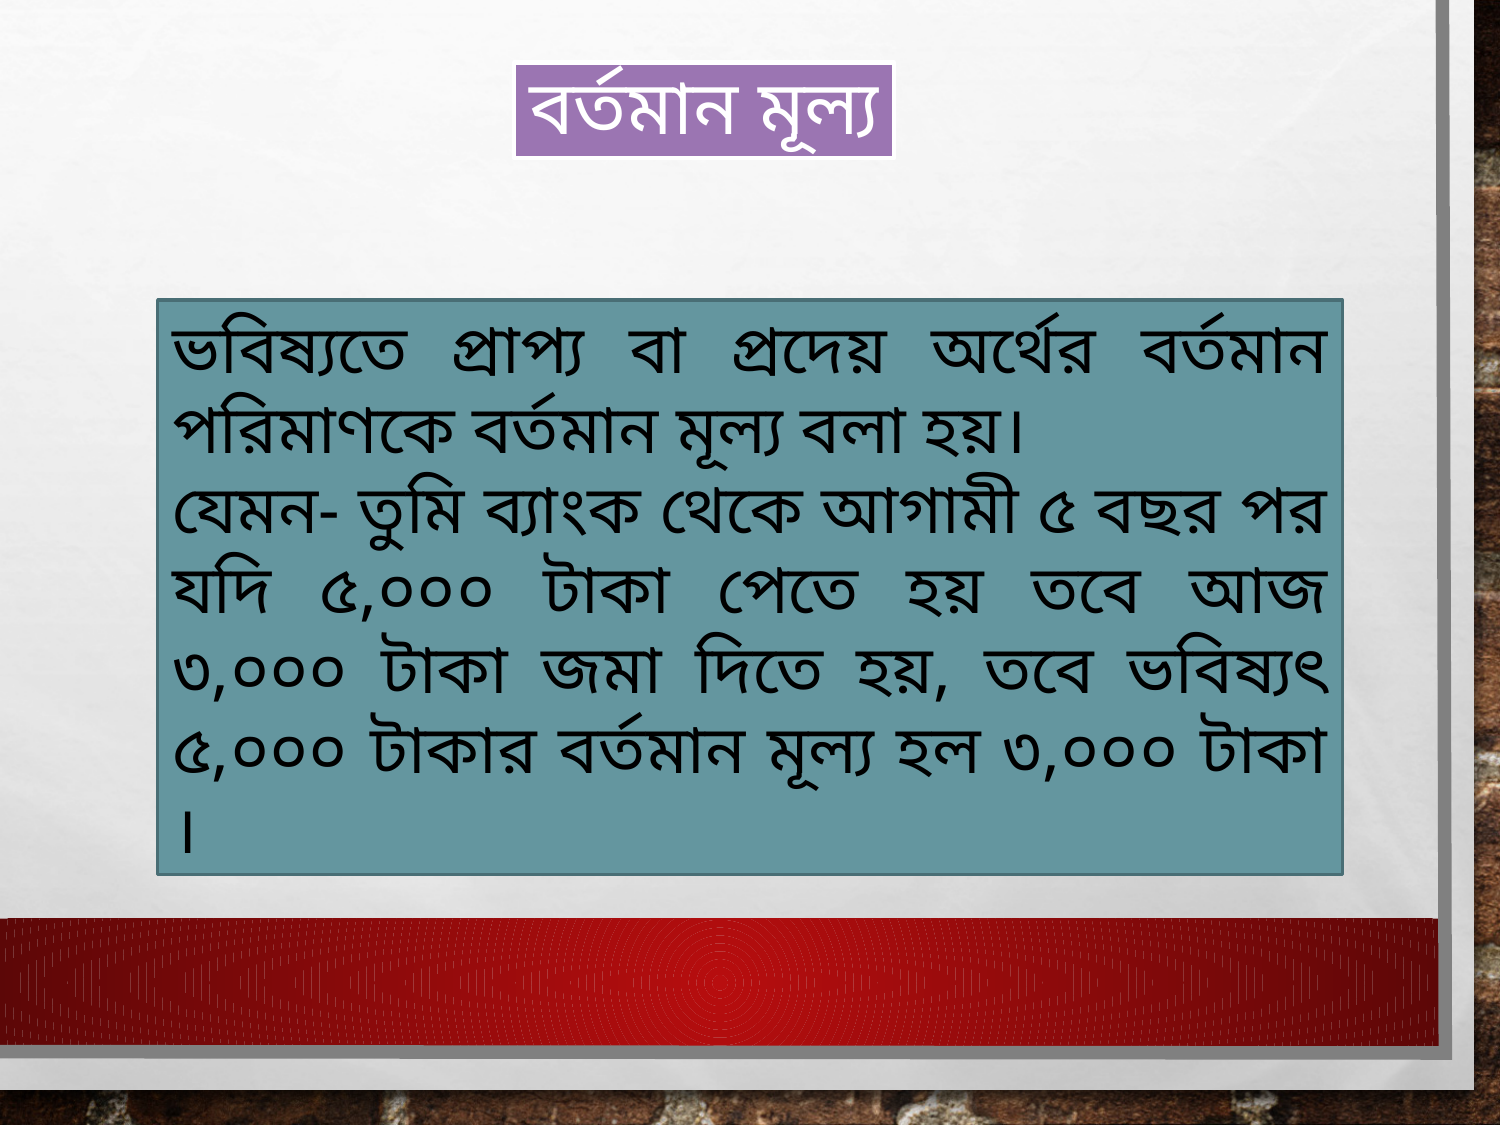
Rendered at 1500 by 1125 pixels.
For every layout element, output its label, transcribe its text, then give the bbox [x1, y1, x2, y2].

text_box বর্তমান মূল্য [512, 60, 896, 160]
picture [0, 0, 1500, 1125]
text_box ভবিষ্যতে প্রাপ্য বা প্রদেয় অর্থের বর্তমান পরিমাণকে বর্তমান মূল্য বলা হয়। যেমন- তুমি ব্যাংক থেকে আগামী ৫ বছর পর যদি ৫,০০০ টাকা পেতে হয় তবে আজ ৩,০০০ টাকা জমা দিতে হয়, তবে ভবিষ্যৎ ৫,০০০ টাকার বর্তমান মূল্য হল ৩,০০০ টাকা । [156, 298, 1344, 876]
